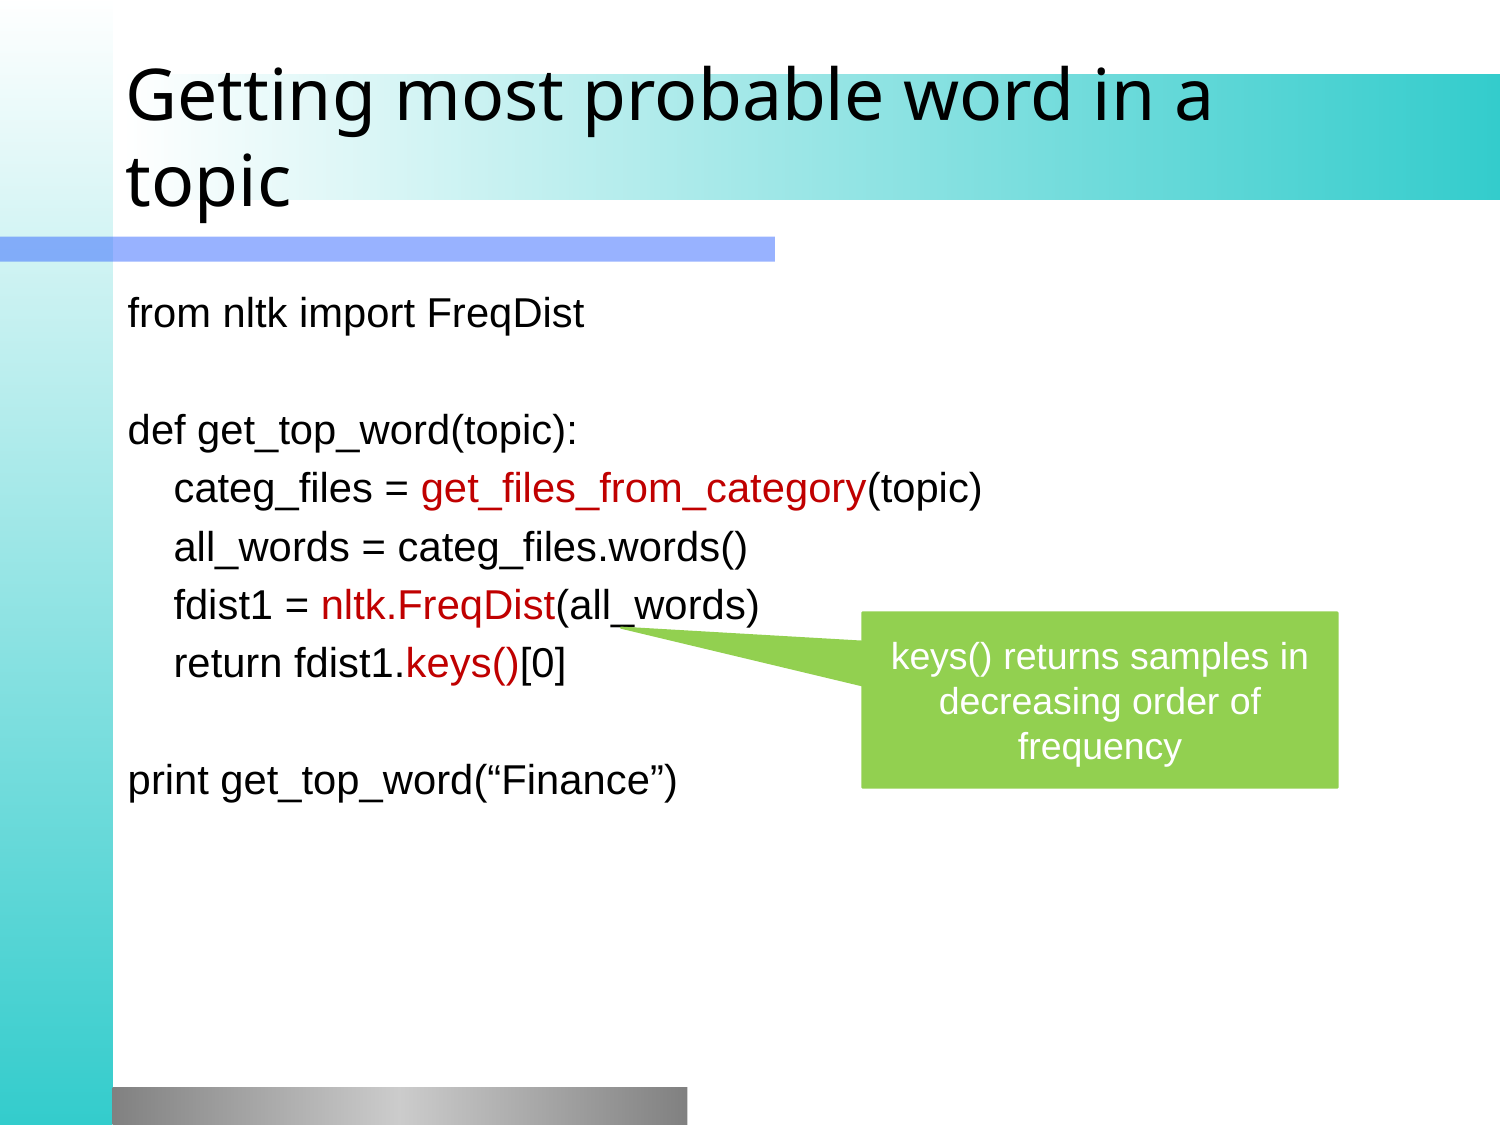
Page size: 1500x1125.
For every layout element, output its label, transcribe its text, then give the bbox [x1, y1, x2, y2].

title Getting most probable word in a topic [110, 40, 1386, 229]
text_box keys() returns samples in decreasing order of frequency [618, 610, 1340, 790]
list from nltk import FreqDist def get_top_word(topic): categ_files = get_files_from_category(topic) all_words = categ_files.words() fdist1 = nltk.FreqDist(all_words) return fdist1.keys()[0] print get_top_word(“Finance”) [112, 278, 1388, 1073]
